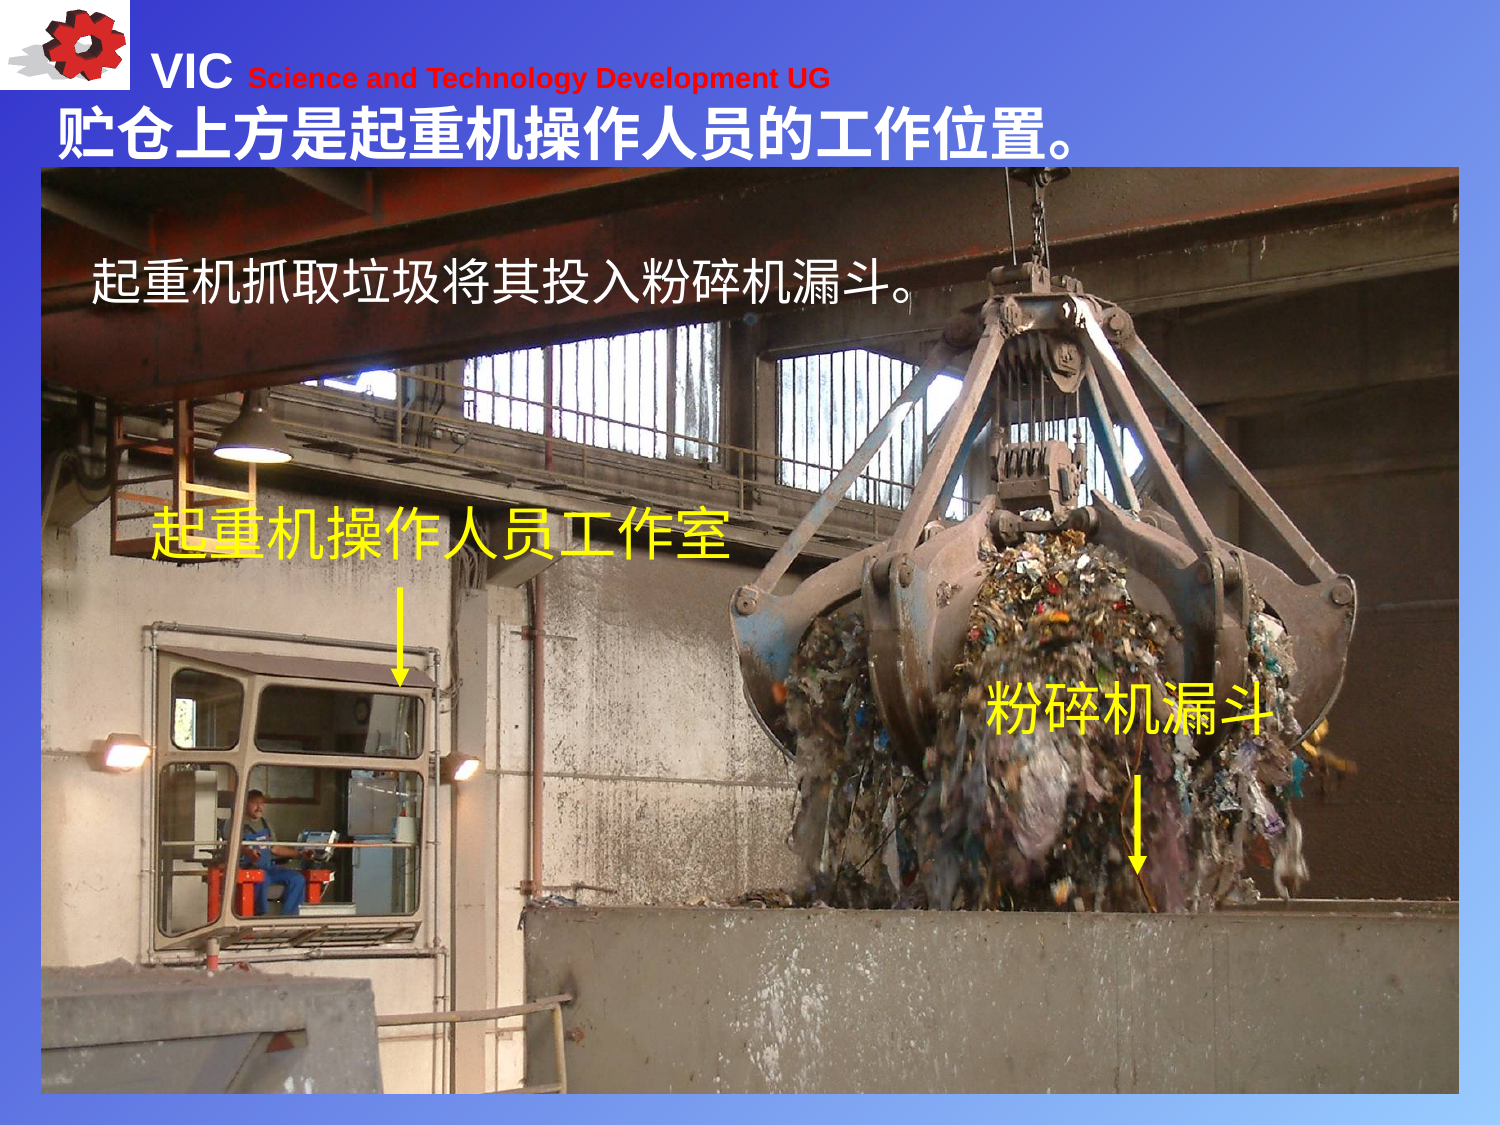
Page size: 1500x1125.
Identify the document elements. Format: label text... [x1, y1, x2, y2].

picture [40, 167, 1460, 1095]
picture [0, 0, 130, 91]
text_box VIC Science and Technology Development UG [135, 30, 1178, 106]
text_box 贮仓上方是起重机操作人员的工作位置。 [43, 90, 1500, 175]
